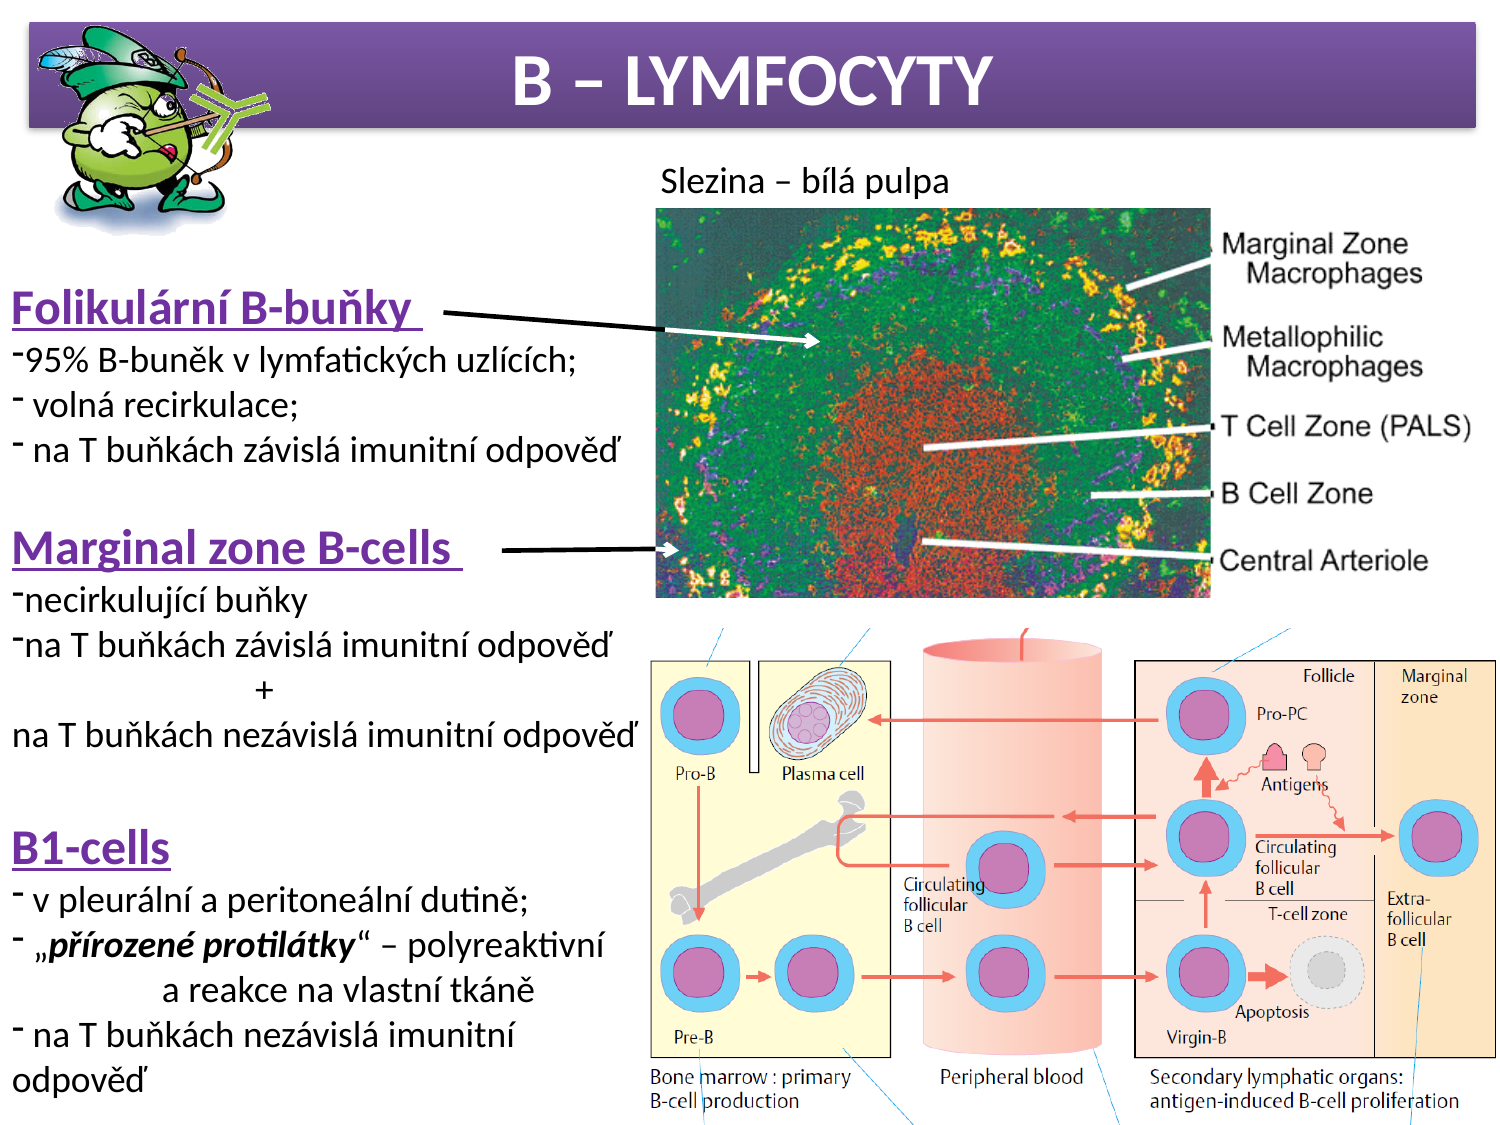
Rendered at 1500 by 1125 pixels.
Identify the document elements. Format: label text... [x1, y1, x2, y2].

picture [643, 628, 1500, 1125]
picture [655, 207, 1471, 599]
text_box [442, 326, 821, 335]
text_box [0, 18, 293, 252]
text_box B – LYMFOCYTY [295, 22, 1476, 128]
text_box Folikulární B-buňky 95% B-buněk v lymfatických uzlících; volná recirkulace; na T buňkách závislá imunitní odpověď Marginal zone B-cells necirkulující buňky na T buňkách závislá imunitní odpověď + na T buňkách nezávislá imunitní odpověď B1-cells v pleurální a peritoneální dutině; „přírozené protilátky“ – polyreaktivní a reakce na vlastní tkáně na T buňkách nezávislá imunitní odpověď [0, 267, 668, 1107]
text_box Slezina – bílá pulpa [645, 148, 966, 209]
